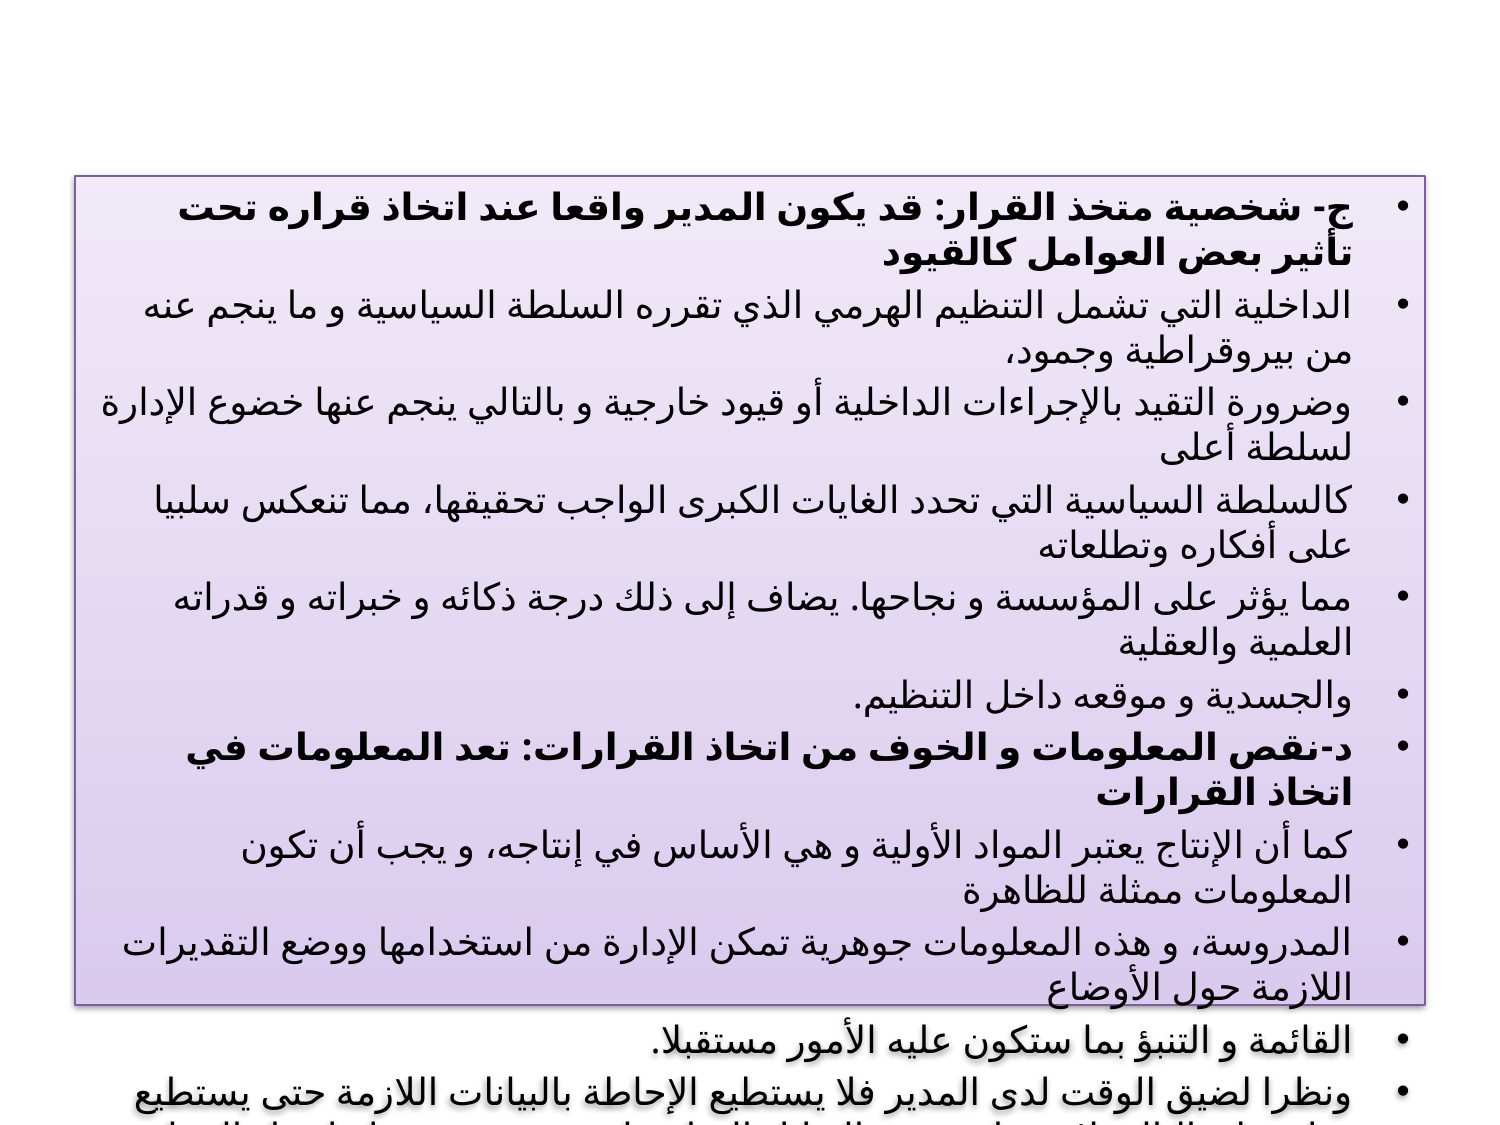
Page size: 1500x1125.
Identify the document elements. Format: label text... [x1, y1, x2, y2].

list ج- شخصية متخذ القرار: قد يكون المدير واقعا عند اتخاذ قراره تحت تأثير بعض العوامل كالقيود الداخلية التي تشمل التنظيم الهرمي الذي تقرره السلطة السياسية و ما ينجم عنه من بيروقراطية وجمود، وضرورة التقيد بالإجراءات الداخلية أو قيود خارجية و بالتالي ينجم عنها خضوع الإدارة لسلطة أعلى كالسلطة السياسية التي تحدد الغايات الكبرى الواجب تحقيقها، مما تنعكس سلبيا على أفكاره وتطلعاته مما يؤثر على المؤسسة و نجاحها. يضاف إلى ذلك درجة ذكائه و خبراته و قدراته العلمية والعقلية والجسدية و موقعه داخل التنظيم. د-نقص المعلومات و الخوف من اتخاذ القرارات: تعد المعلومات في اتخاذ القرارات كما أن الإنتاج يعتبر المواد الأولية و هي الأساس في إنتاجه، و يجب أن تكون المعلومات ممثلة للظاهرة المدروسة، و هذه المعلومات جوهرية تمكن الإدارة من استخدامها ووضع التقديرات اللازمة حول الأوضاع القائمة و التنبؤ بما ستكون عليه الأمور مستقبلا. ونظرا لضيق الوقت لدى المدير فلا يستطيع الإحاطة بالبيانات اللازمة حتى يستطيع دراستها وبالتالي لايستطيع تقييم البدائل المتاحة لديه حتى يتسنى له اختيار البديل الأمثل. [74, 175, 1426, 1006]
